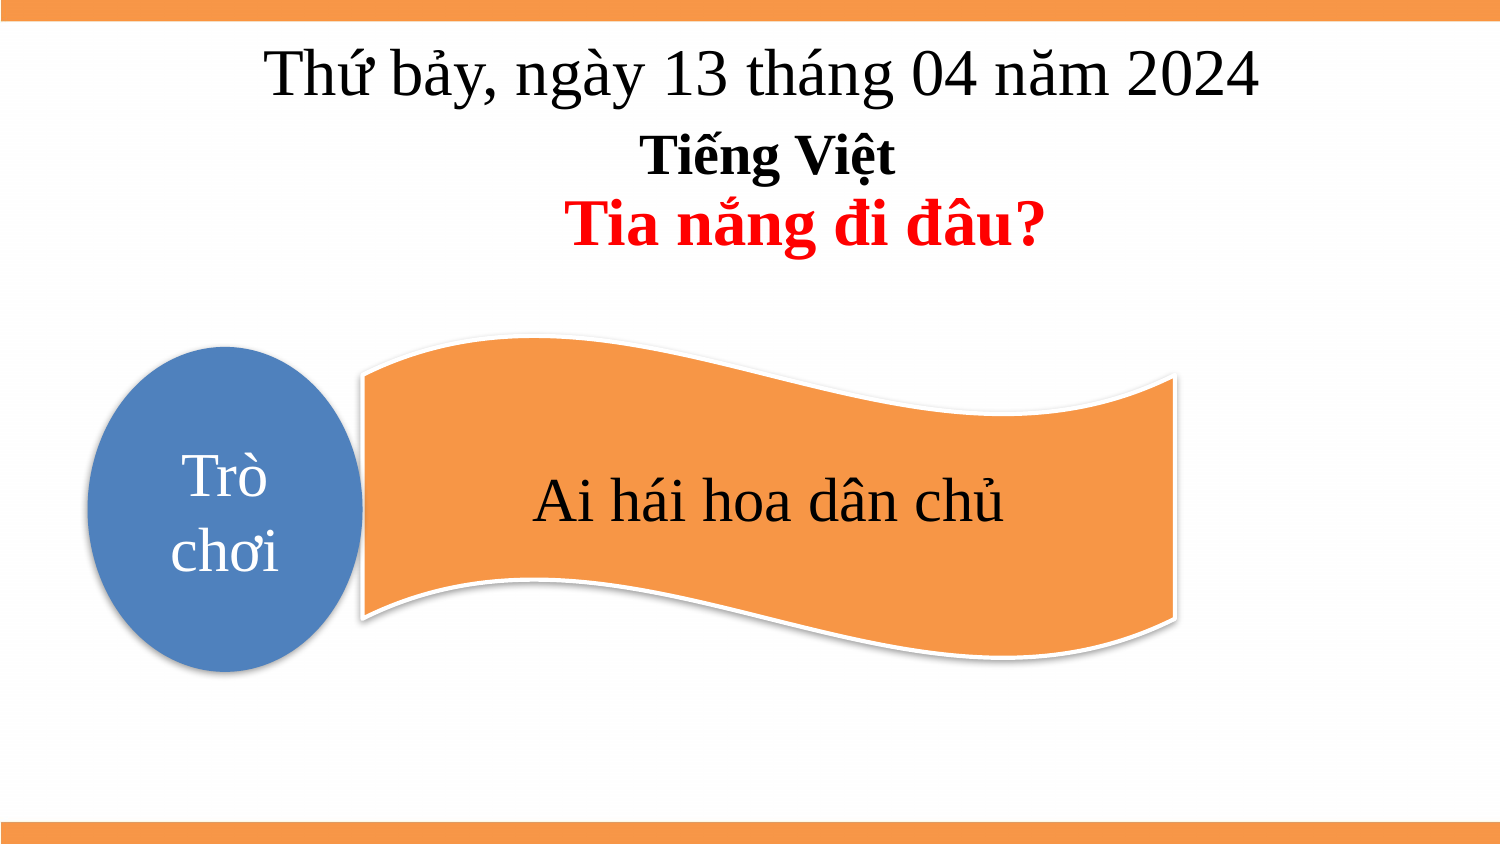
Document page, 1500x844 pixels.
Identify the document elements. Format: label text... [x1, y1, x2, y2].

text_box Trò chơi [87, 346, 363, 672]
text_box Thứ bảy, ngày 13 tháng 04 năm 2024 [137, 21, 1388, 119]
text_box Tia nắng đi đâu? [549, 171, 1231, 267]
picture [0, 0, 1500, 844]
text_box Ai hái hoa dân chủ [360, 333, 1177, 660]
text_box Tiếng Việt [624, 109, 998, 171]
